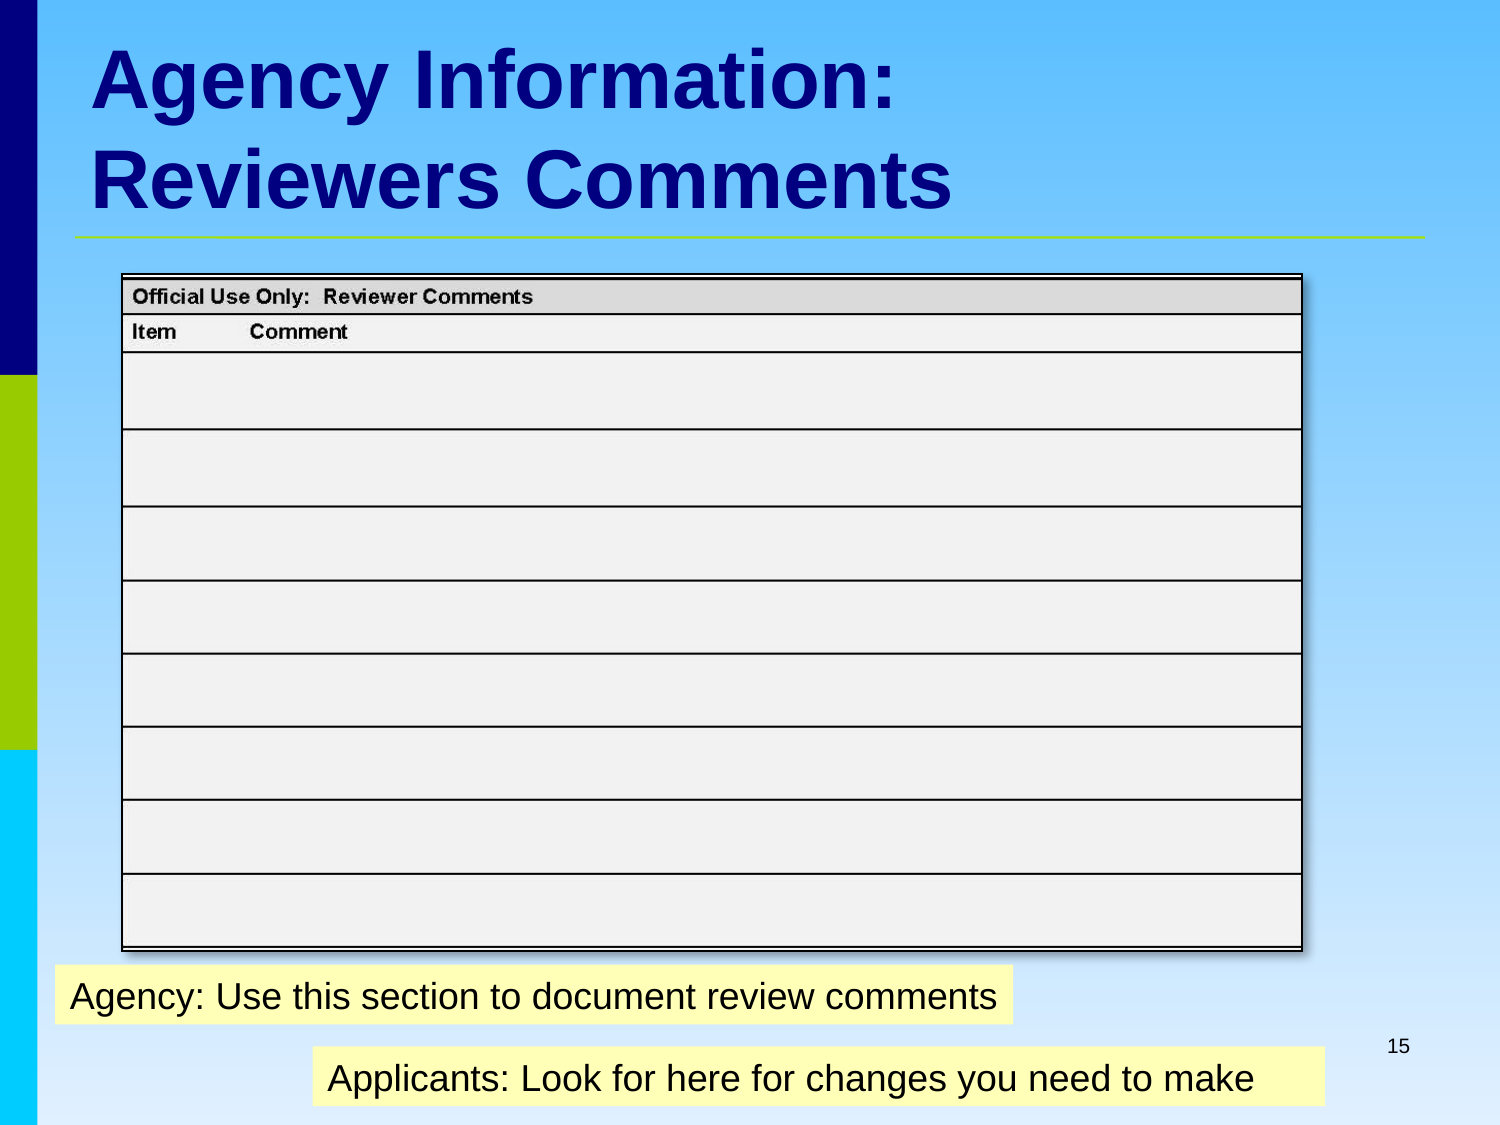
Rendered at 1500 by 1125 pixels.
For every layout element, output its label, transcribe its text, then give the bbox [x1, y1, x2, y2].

slide_number 15 [1074, 1024, 1426, 1101]
text_box Applicants: Look for here for changes you need to make [312, 1046, 1325, 1107]
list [122, 274, 1302, 951]
title Agency Information: Reviewers Comments [75, 45, 1425, 233]
text_box Agency: Use this section to document review comments [55, 964, 1014, 1025]
